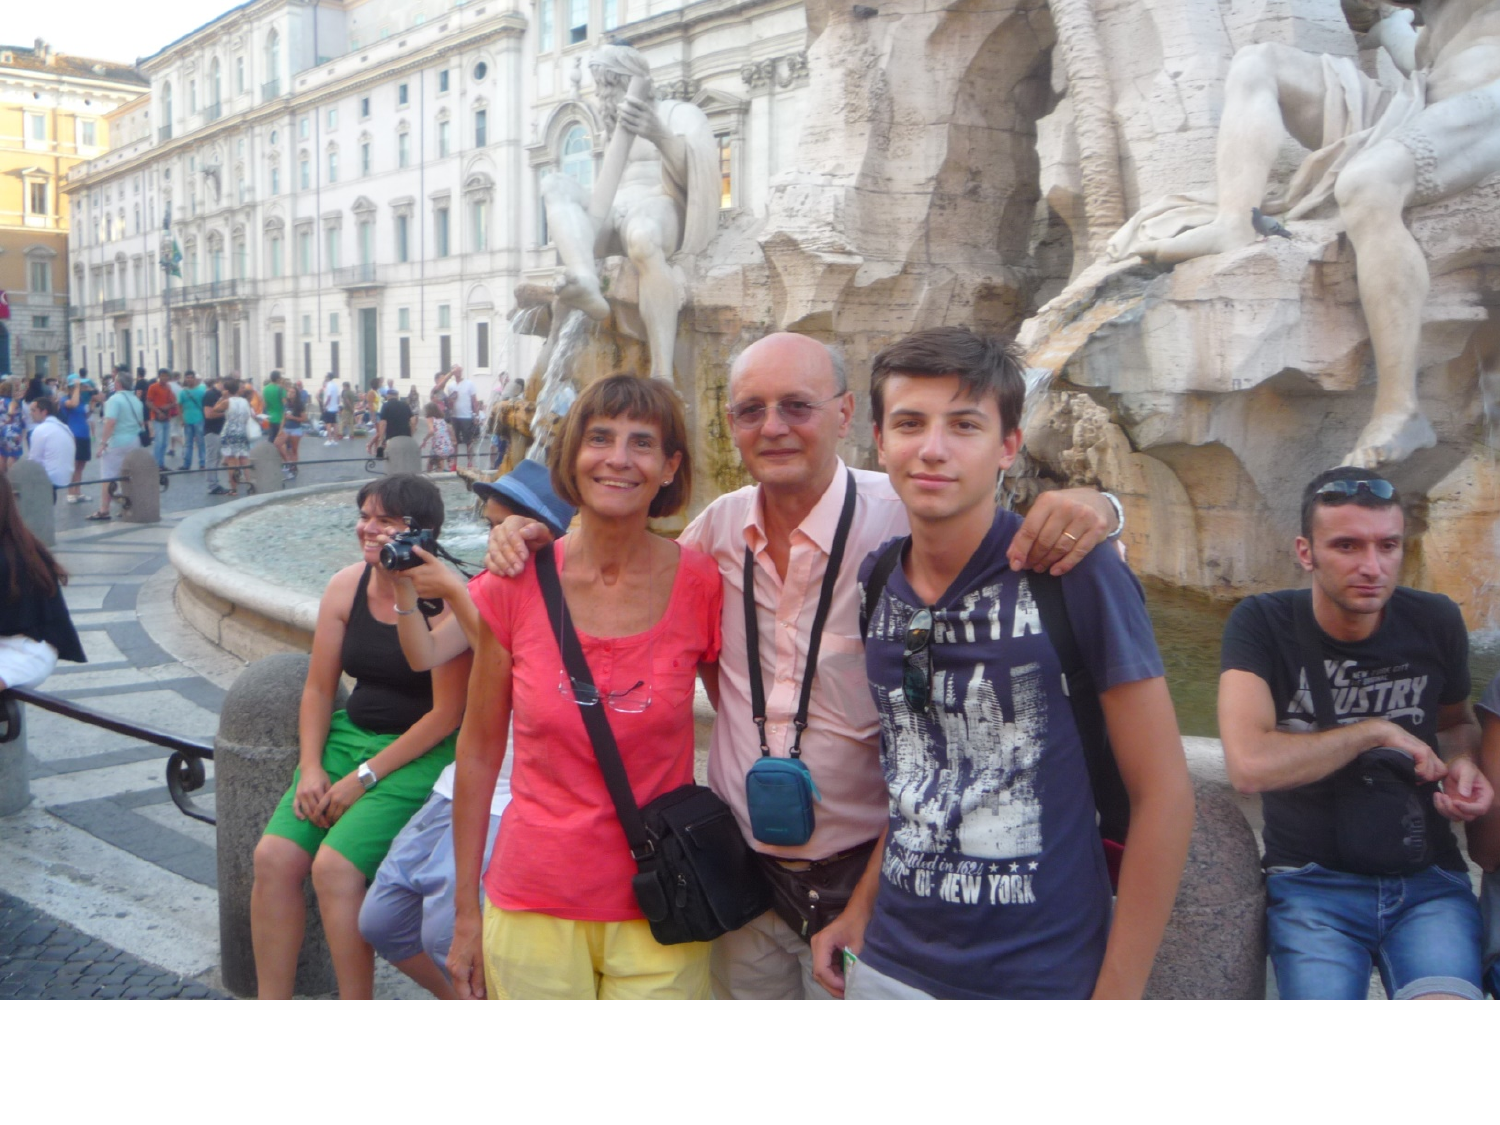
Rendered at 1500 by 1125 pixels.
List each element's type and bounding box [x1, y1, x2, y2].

list [0, 0, 1500, 1000]
